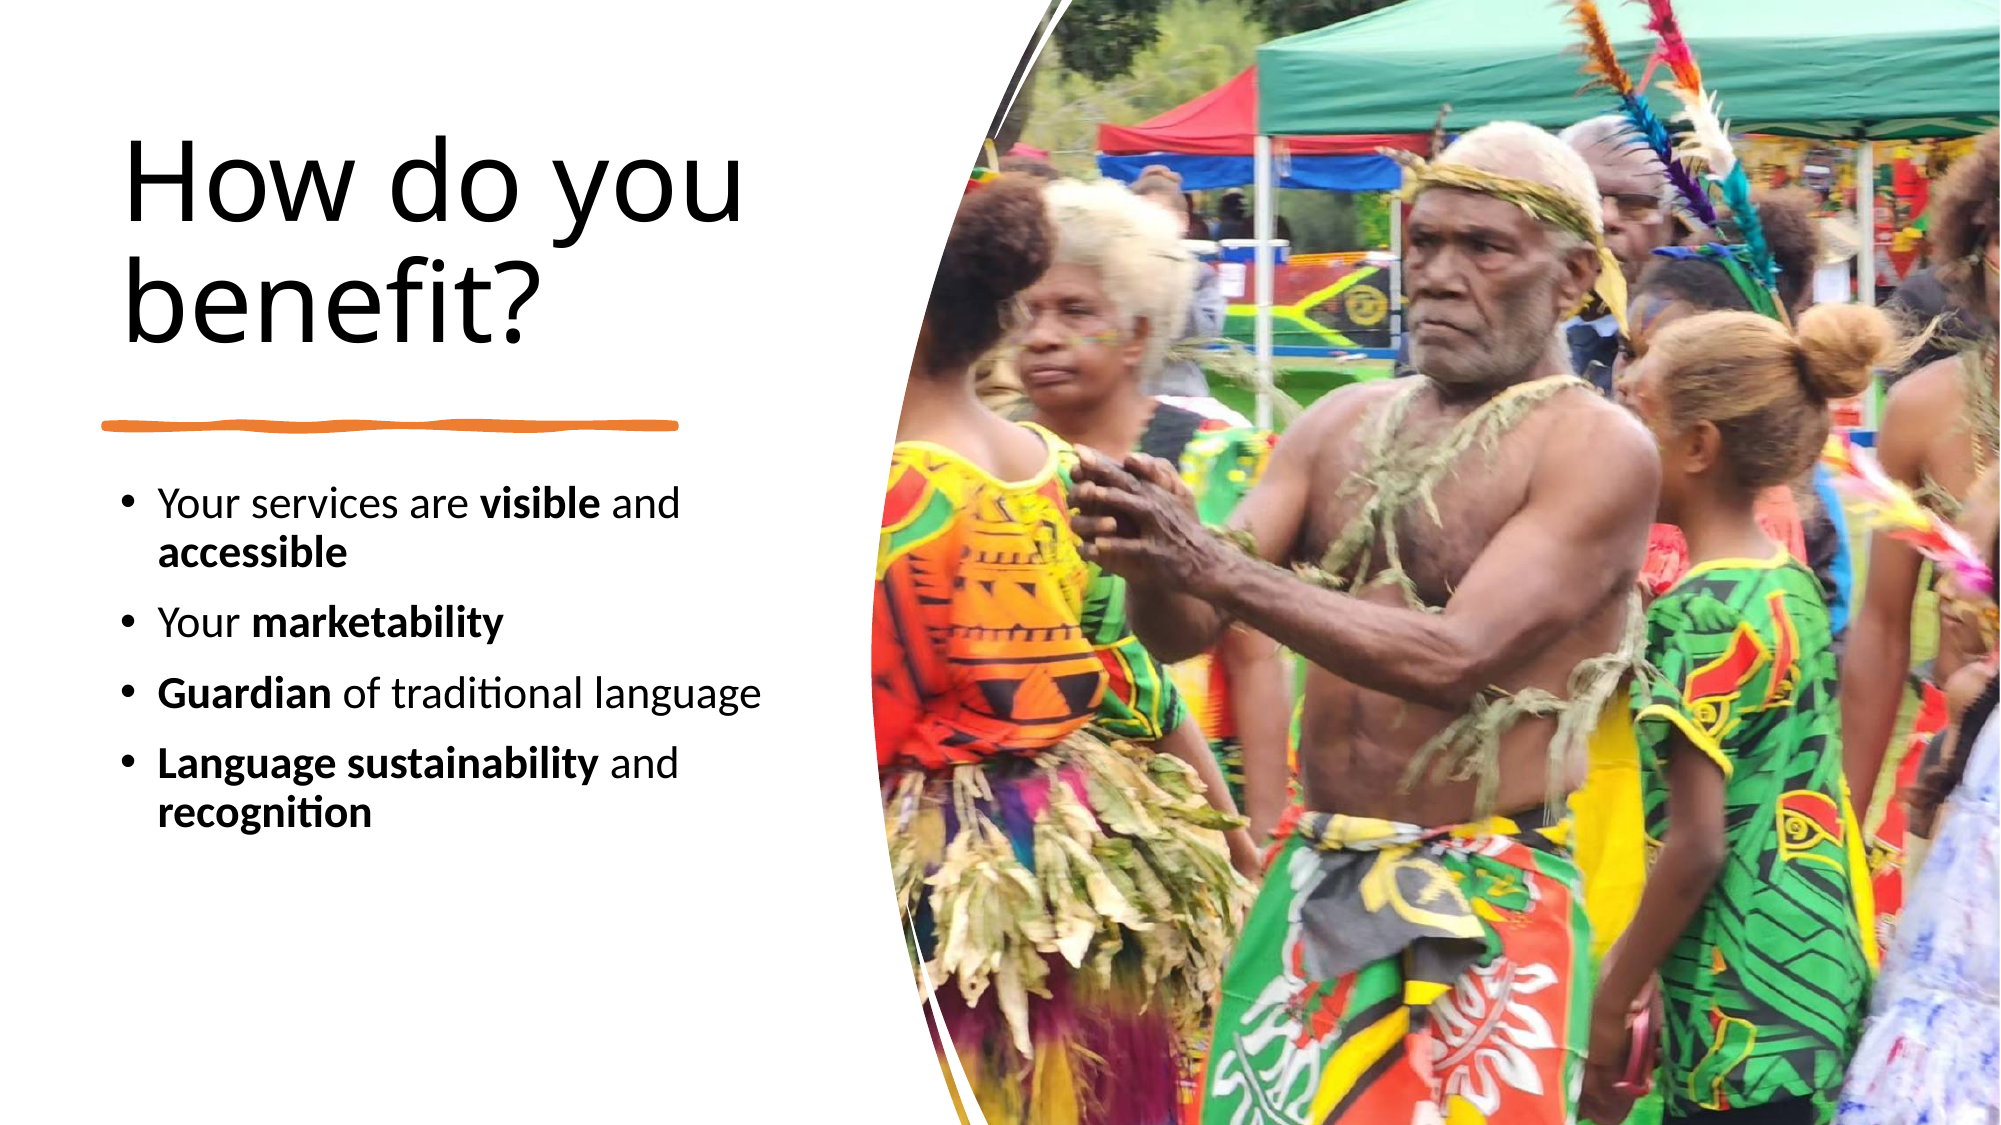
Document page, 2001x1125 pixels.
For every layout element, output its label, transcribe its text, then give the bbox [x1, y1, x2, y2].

list Your services are visible and accessible Your marketability Guardian of traditional language Language sustainability and recognition [105, 471, 802, 1016]
picture [871, 0, 2000, 1125]
text_box [103, 421, 676, 431]
title How do you benefit? [105, 53, 822, 375]
text_box [0, 0, 871, 1125]
